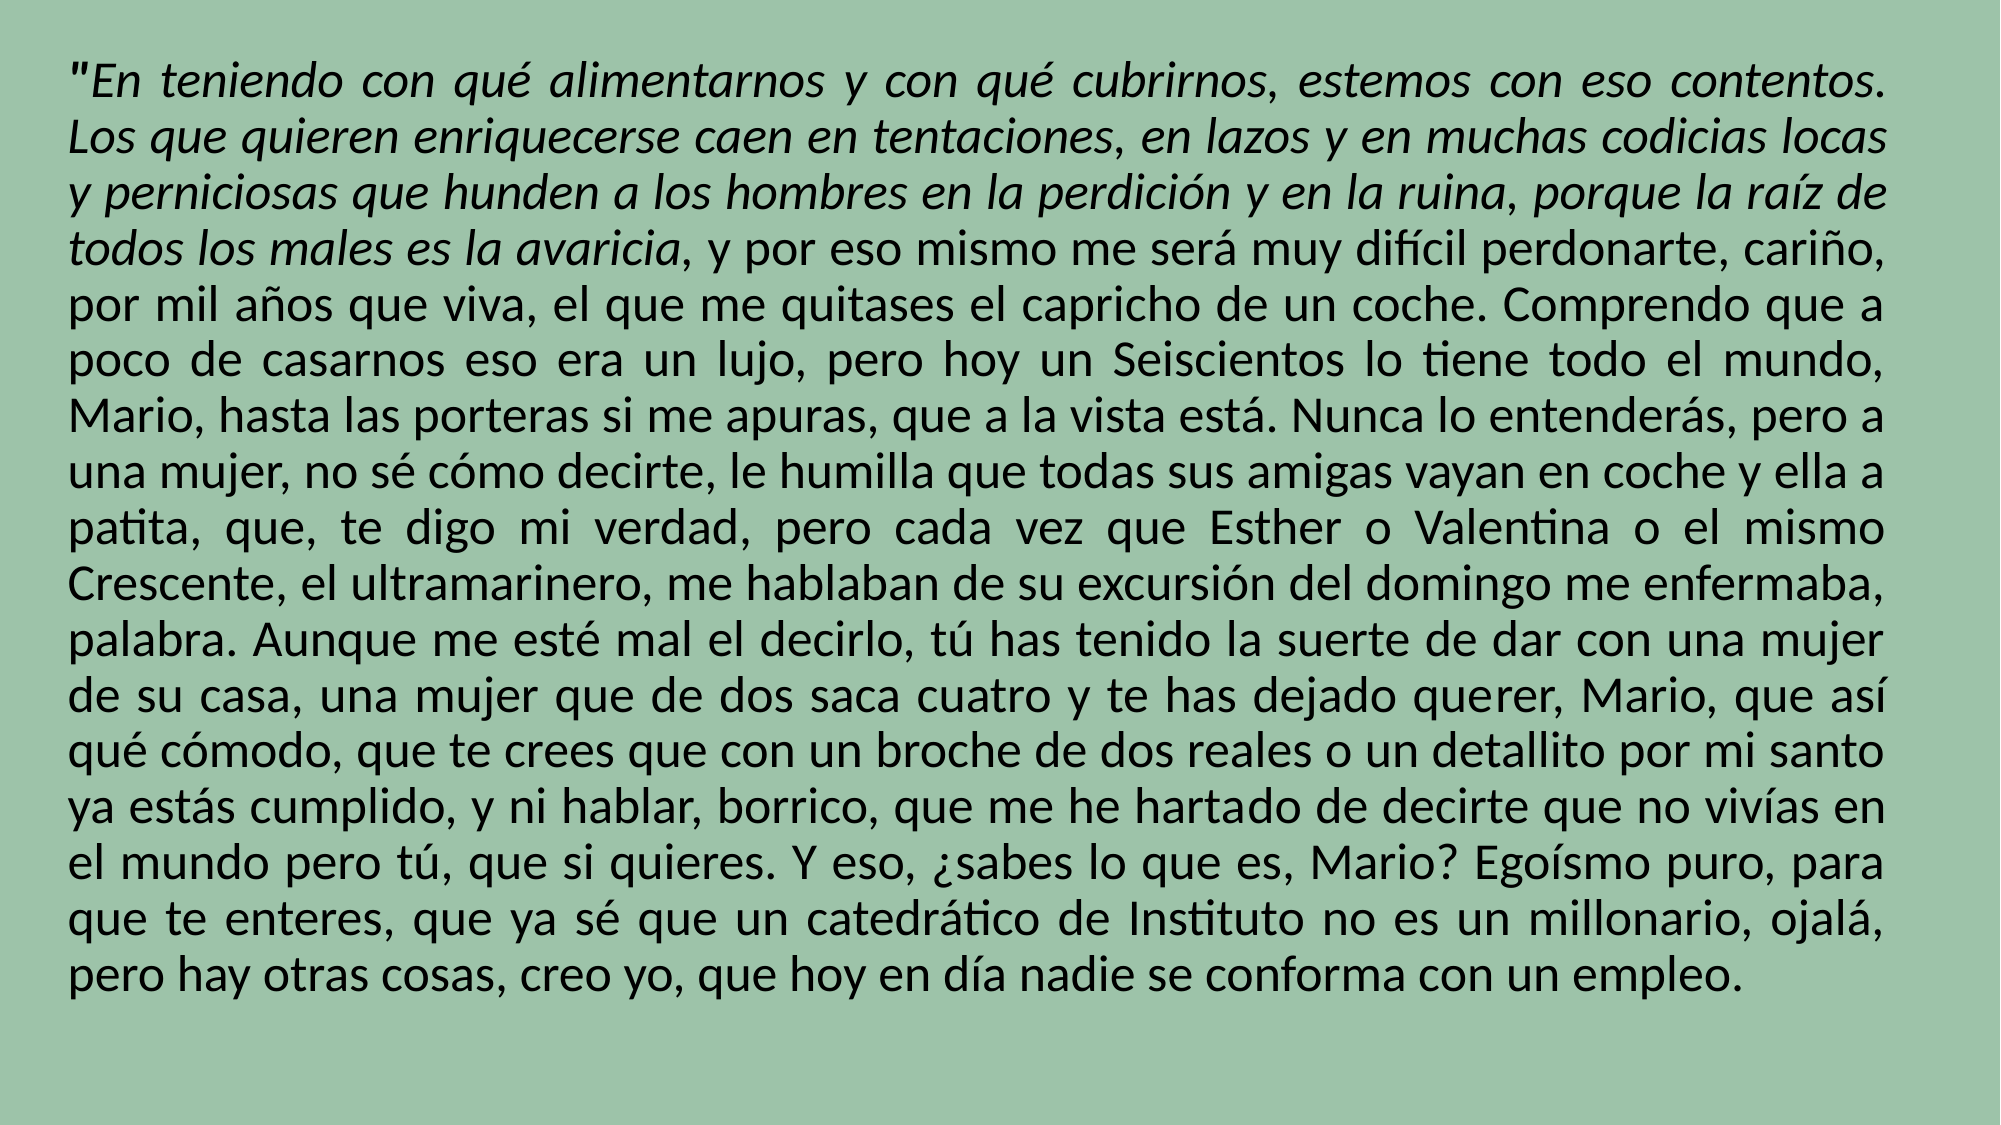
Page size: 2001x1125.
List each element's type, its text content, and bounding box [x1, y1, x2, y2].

list "En teniendo con qué alimentarnos y con qué cubrir­nos, estemos con eso contentos. Los que quieren enri­quecerse caen en tentaciones, en lazos y en muchas codicias locas y perniciosas que hunden a los hombres en la perdición y en la ruina, porque la raíz de todos los males es la avaricia, y por eso mismo me será muy difícil perdonarte, cariño, por mil años que viva, el que me quitases el capricho de un coche. Comprendo que a poco de casarnos eso era un lujo, pero hoy un Seiscientos lo tiene todo el mundo, Mario, hasta las porteras si me apuras, que a la vista está. Nunca lo entenderás, pero a una mujer, no sé cómo decirte, le humilla que todas sus amigas vayan en coche y ella a patita, que, te digo mi verdad, pero cada vez que Esther o Valentina o el mismo Crescente, el ultramarinero, me hablaban de su excursión del domingo me enfermaba, palabra. Aunque me esté mal el decirlo, tú has tenido la suerte de dar con una mujer de su casa, una mujer que de dos saca cuatro y te has dejado que­rer, Mario, que así qué cómodo, que te crees que con un broche de dos reales o un detallito por mi santo ya estás cumplido, y ni hablar, borrico, que me he harta­do de decirte que no vivías en el mundo pero tú, que si quieres. Y eso, ¿sabes lo que es, Mario? Egoísmo puro, para que te enteres, que ya sé que un catedrático de Instituto no es un millonario, ojalá, pero hay otras cosas, creo yo, que hoy en día nadie se conforma con un empleo. [52, 45, 1903, 1068]
